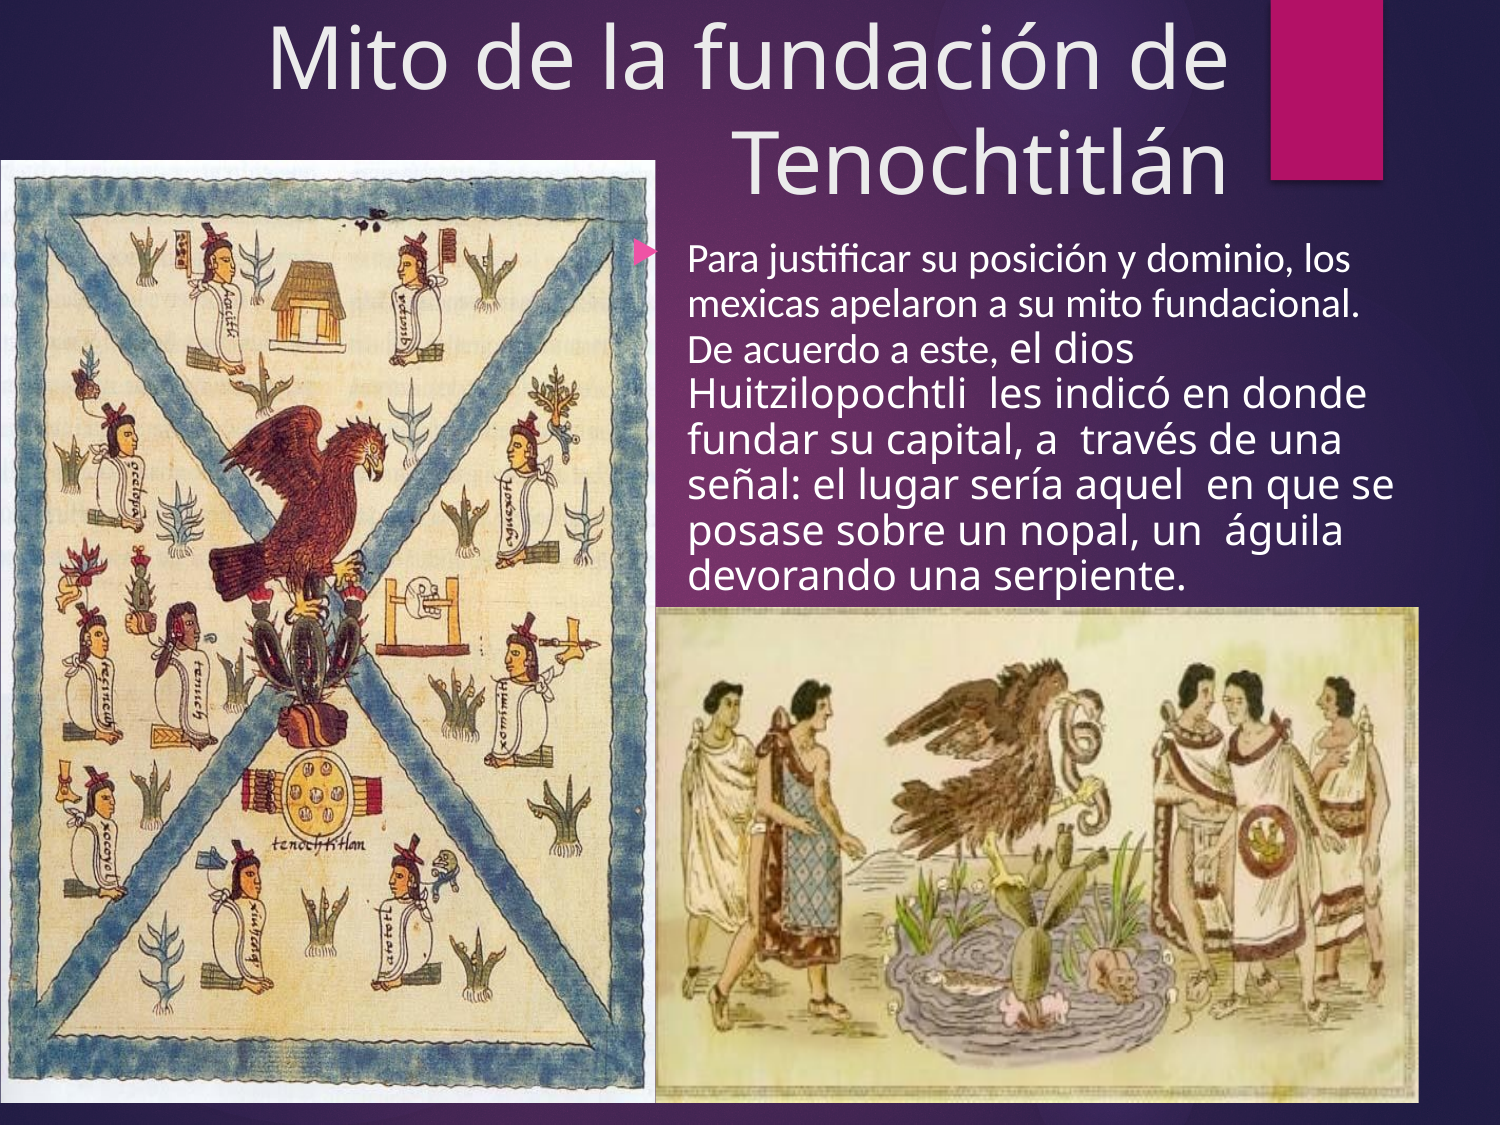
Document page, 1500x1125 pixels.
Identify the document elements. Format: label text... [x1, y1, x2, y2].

text_box [655, 874, 1419, 1103]
list Para justificar su posición y dominio, los mexicas apelaron a su mito fundacional. De acuerdo a este, el dios Huitzilopochtli les indicó en donde fundar su capital, a través de una señal: el lugar sería aquel en que se posase sobre un nopal, un águila devorando una serpiente. [99, 229, 1419, 874]
title Mito de la fundación de Tenochtitlán [0, 0, 1231, 213]
text_box [0, 213, 656, 1103]
